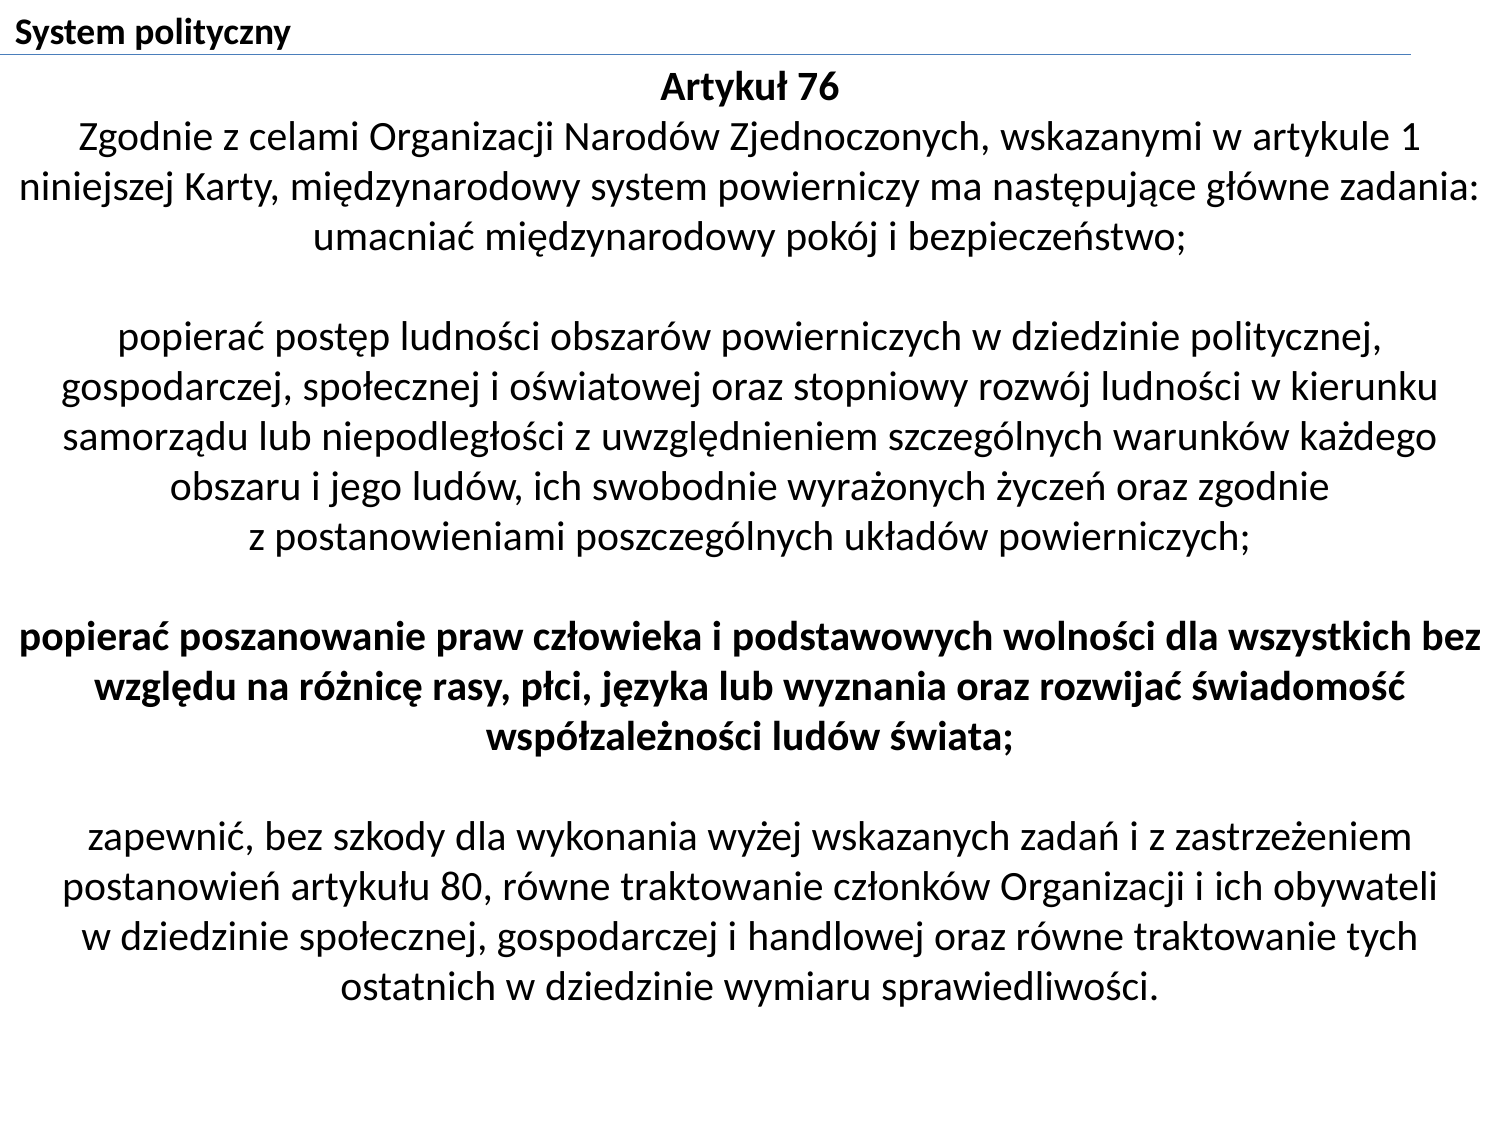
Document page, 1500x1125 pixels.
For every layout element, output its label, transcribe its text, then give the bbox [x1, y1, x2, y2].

title Artykuł 76 Zgodnie z celami Organizacji Narodów Zjednoczonych, wskazanymi w artykule 1 niniejszej Karty, międzynarodowy system powierniczy ma następujące główne zadania: umacniać międzynarodowy pokój i bezpieczeństwo; popierać postęp ludności obszarów powierniczych w dziedzinie politycznej, gospodarczej, społecznej i oświatowej oraz stopniowy rozwój ludności w kierunku samorządu lub niepodległości z uwzględnieniem szczególnych warunków każdego obszaru i jego ludów, ich swobodnie wyrażonych życzeń oraz zgodnie z postanowieniami poszczególnych układów powierniczych; popierać poszanowanie praw człowieka i podstawowych wolności dla wszystkich bez względu na różnicę rasy, płci, języka lub wyznania oraz rozwijać świadomość współzależności ludów świata; zapewnić, bez szkody dla wykonania wyżej wskazanych zadań i z zastrzeżeniem postanowień artykułu 80, równe traktowanie członków Organizacji i ich obywateli w dziedzinie społecznej, gospodarczej i handlowej oraz równe traktowanie tych ostatnich w dziedzinie wymiaru sprawiedliwości. [0, 349, 1500, 668]
text_box System polityczny [0, 0, 1016, 54]
